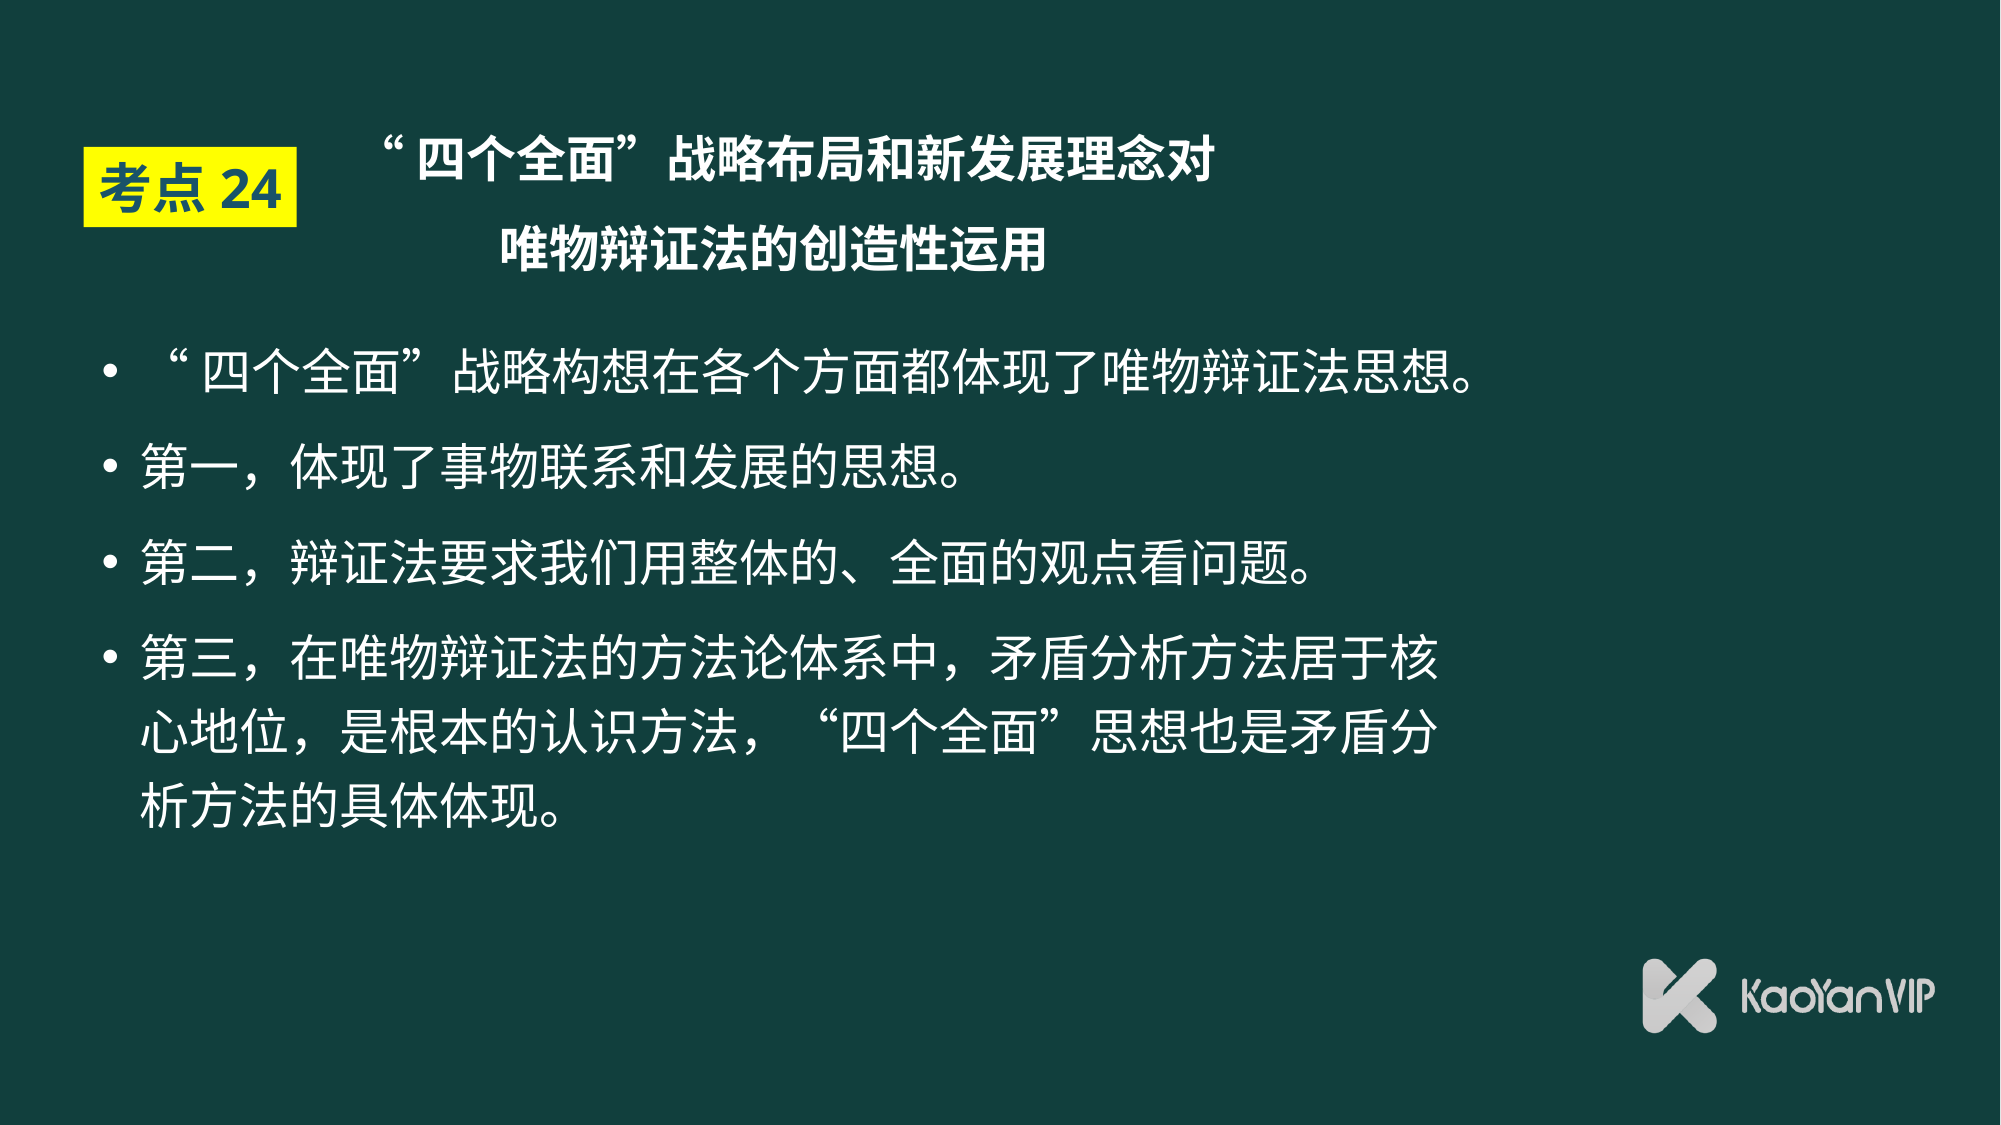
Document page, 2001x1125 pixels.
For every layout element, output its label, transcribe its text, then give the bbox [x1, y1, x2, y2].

list “四个全面”战略构想在各个方面都体现了唯物辩证法思想。 第一，体现了事物联系和发展的思想。 第二，辩证法要求我们用整体的、全面的观点看问题。 第三，在唯物辩证法的方法论体系中，矛盾分析方法居于核心地位，是根本的认识方法，“四个全面”思想也是矛盾分析方法的具体体现。 [86, 318, 1474, 1037]
title “四个全面”战略布局和新发展理念对 唯物辩证法的创造性运用 [86, 91, 1474, 284]
text_box 考点24 [83, 146, 297, 228]
